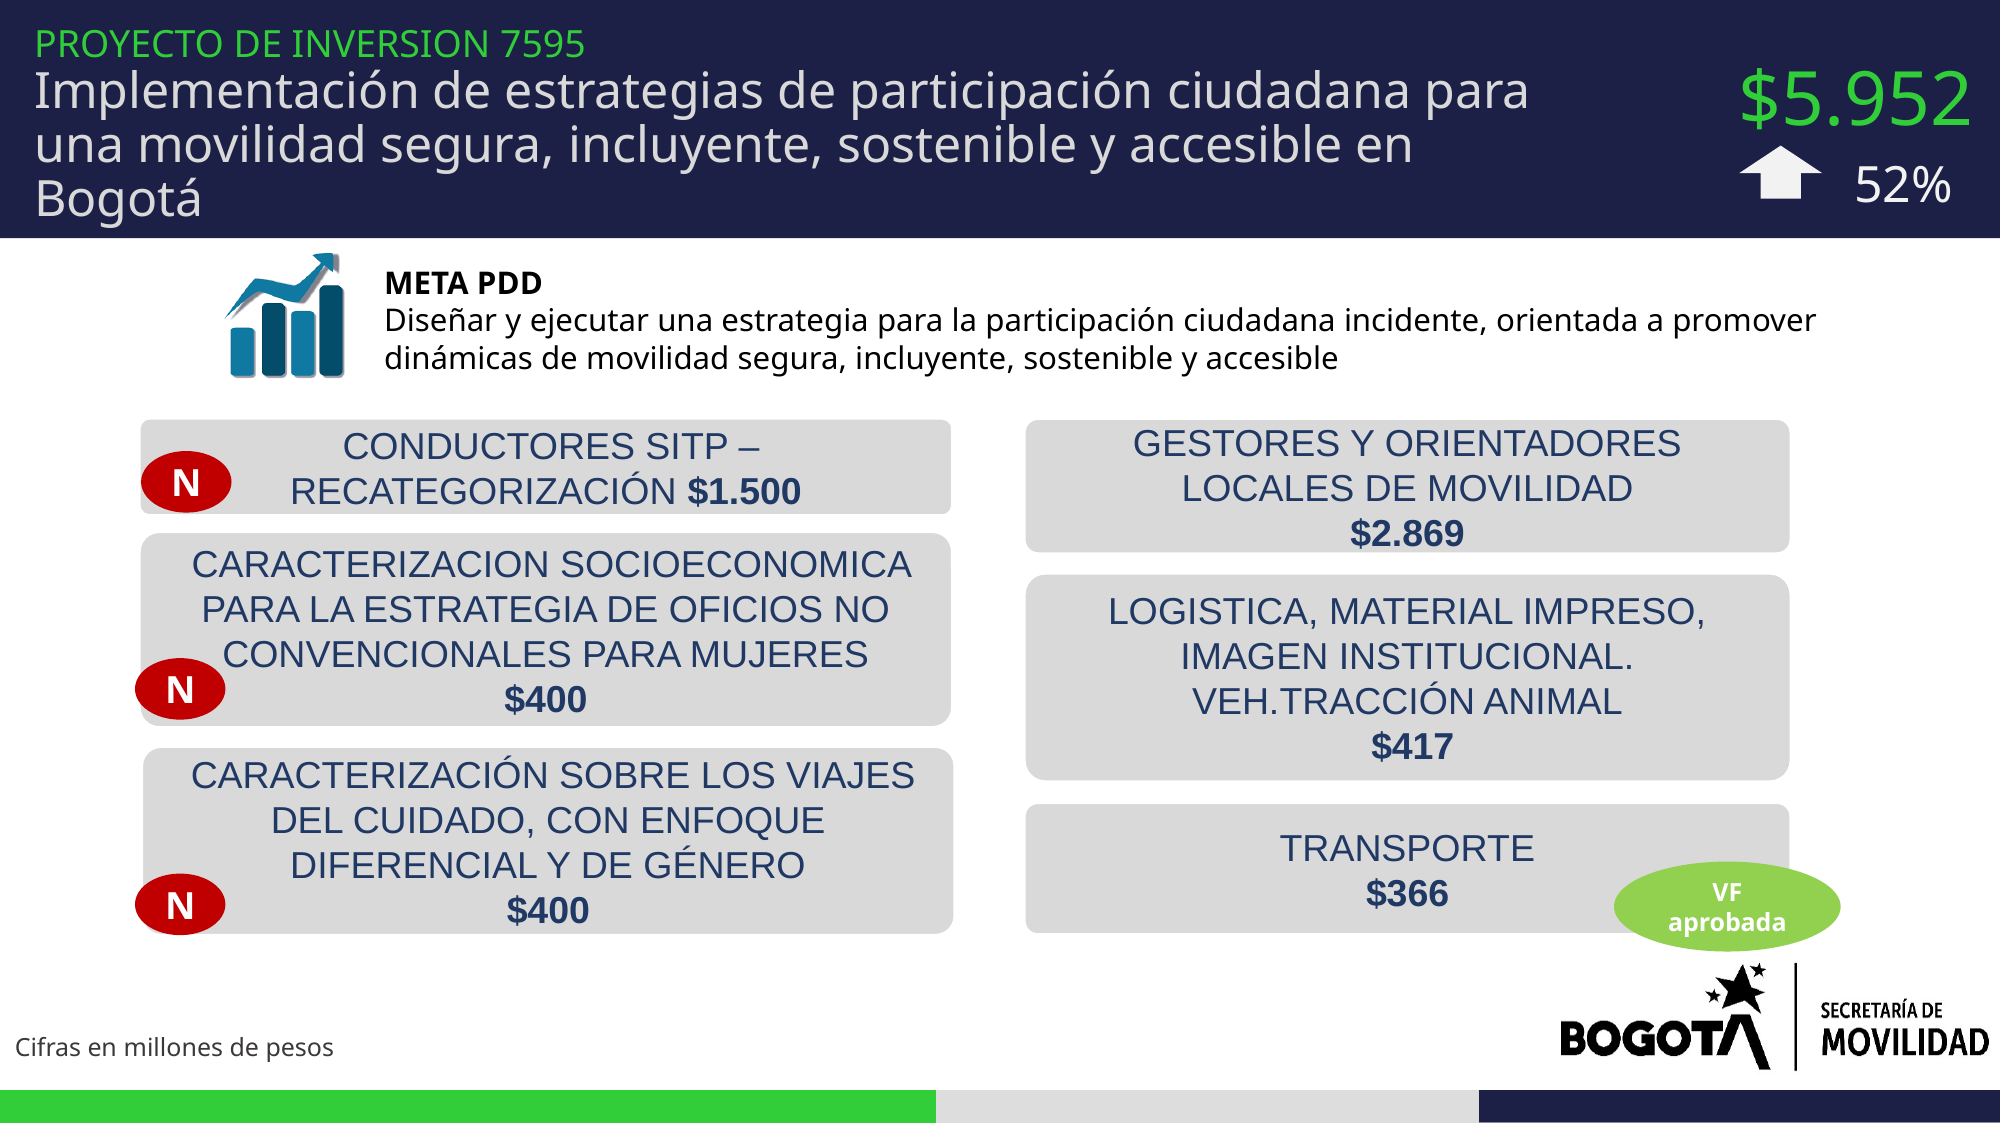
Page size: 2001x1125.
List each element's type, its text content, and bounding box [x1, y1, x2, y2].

text_box [0, 0, 2000, 239]
picture [0, 1090, 2000, 1123]
text_box [1739, 153, 1769, 199]
text_box TRANSPORTE $366 [1023, 802, 1792, 936]
text_box CONDUCTORES SITP – RECATEGORIZACIÓN $1.500 [138, 417, 954, 517]
text_box Cifras en millones de pesos [0, 1023, 378, 1069]
text_box META PDD Diseñar y ejecutar una estrategia para la participación ciudadana incidente, orientada a promover dinámicas de movilidad segura, incluyente, sostenible y accesible [369, 255, 1862, 383]
text_box CARACTERIZACIÓN SOBRE LOS VIAJES DEL CUIDADO, CON ENFOQUE DIFERENCIAL Y DE GÉNERO $400 [141, 745, 956, 936]
text_box VF aprobada [1614, 861, 1841, 952]
title PROYECTO DE INVERSION 7595 Implementación de estrategias de participación ciudadana para una movilidad segura, incluyente, sostenible y accesible en Bogotá [34, 23, 1578, 228]
text_box N [134, 658, 226, 720]
picture [224, 250, 345, 381]
text_box GESTORES Y ORIENTADORES LOCALES DE MOVILIDAD $2.869 [1023, 417, 1792, 555]
text_box CARACTERIZACION SOCIOECONOMICA PARA LA ESTRATEGIA DE OFICIOS NO CONVENCIONALES PARA MUJERES $400 [138, 530, 954, 729]
text_box N [141, 451, 232, 513]
text_box 52% [1769, 150, 1953, 213]
text_box LOGISTICA, MATERIAL IMPRESO, IMAGEN INSTITUCIONAL. VEH.TRACCIÓN ANIMAL $417 [1023, 572, 1792, 783]
text_box $5.952 [1578, 48, 1974, 141]
picture [1553, 953, 2000, 1079]
text_box N [134, 873, 226, 936]
text_box [1774, 145, 1788, 150]
